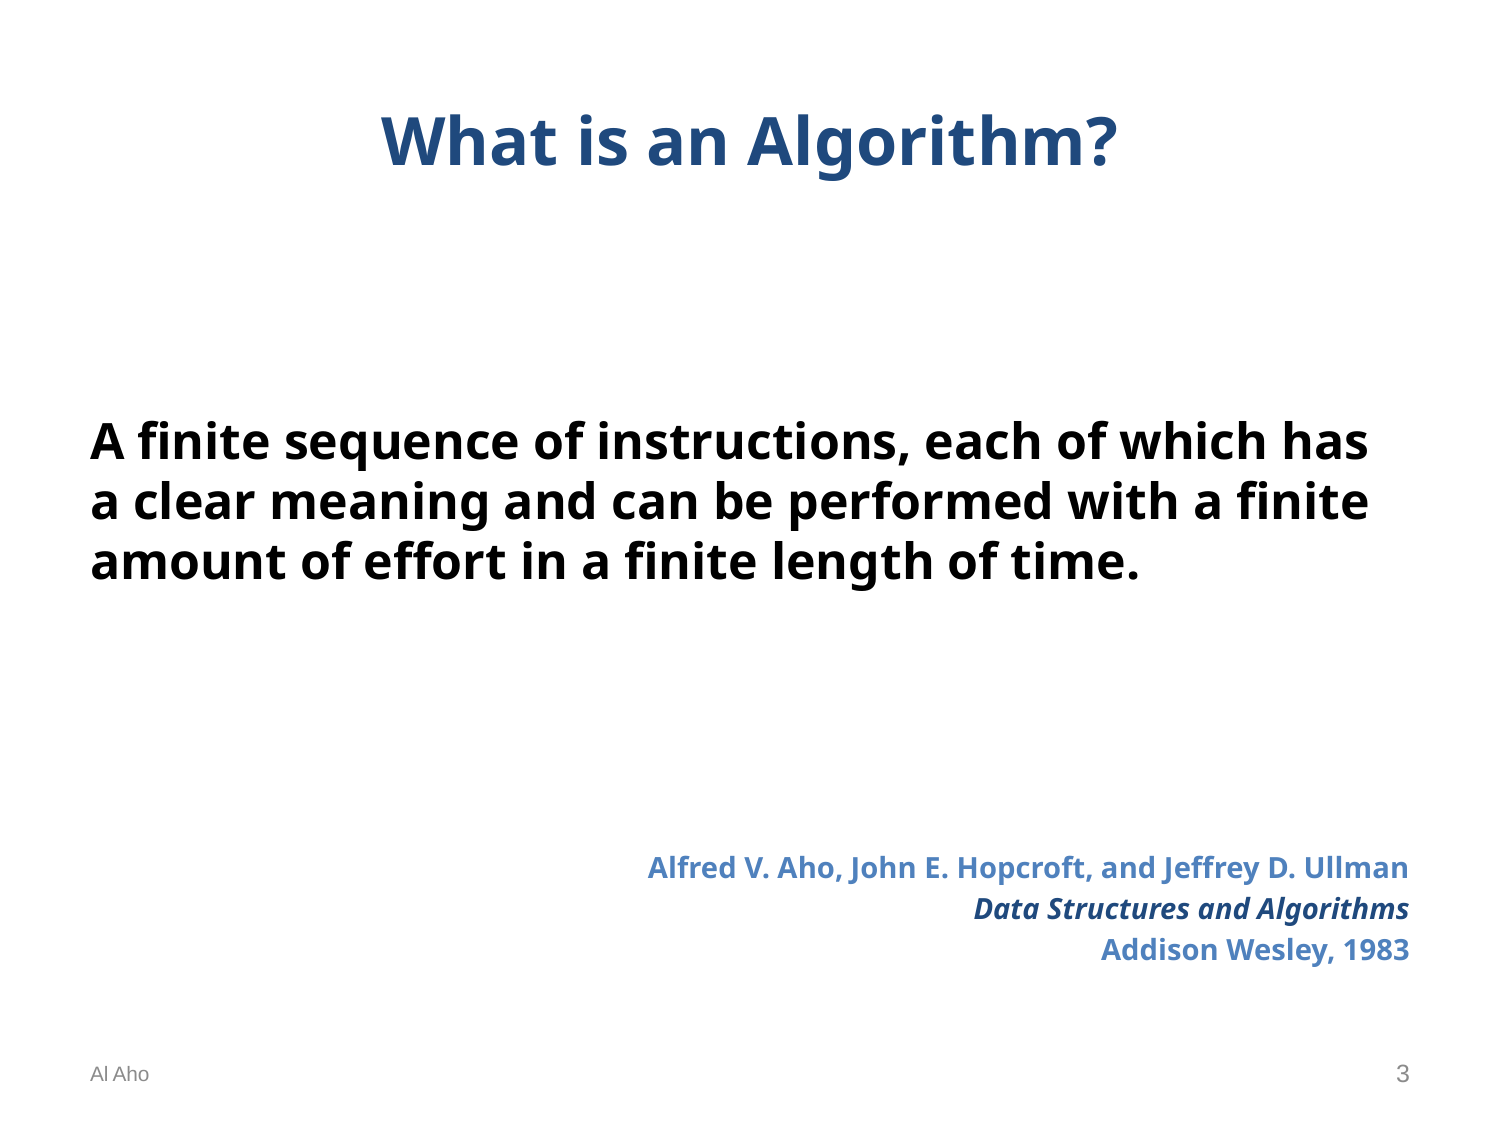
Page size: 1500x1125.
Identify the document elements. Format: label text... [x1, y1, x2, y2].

slide_number 3 [1074, 1042, 1425, 1103]
list A finite sequence of instructions, each of which has a clear meaning and can be performed with a finite amount of effort in a finite length of time. Alfred V. Aho, John E. Hopcroft, and Jeffrey D. Ullman Data Structures and Algorithms Addison Wesley, 1983 [75, 262, 1425, 1005]
title What is an Algorithm? [75, 45, 1425, 233]
slide_number Al Aho [75, 1042, 425, 1103]
